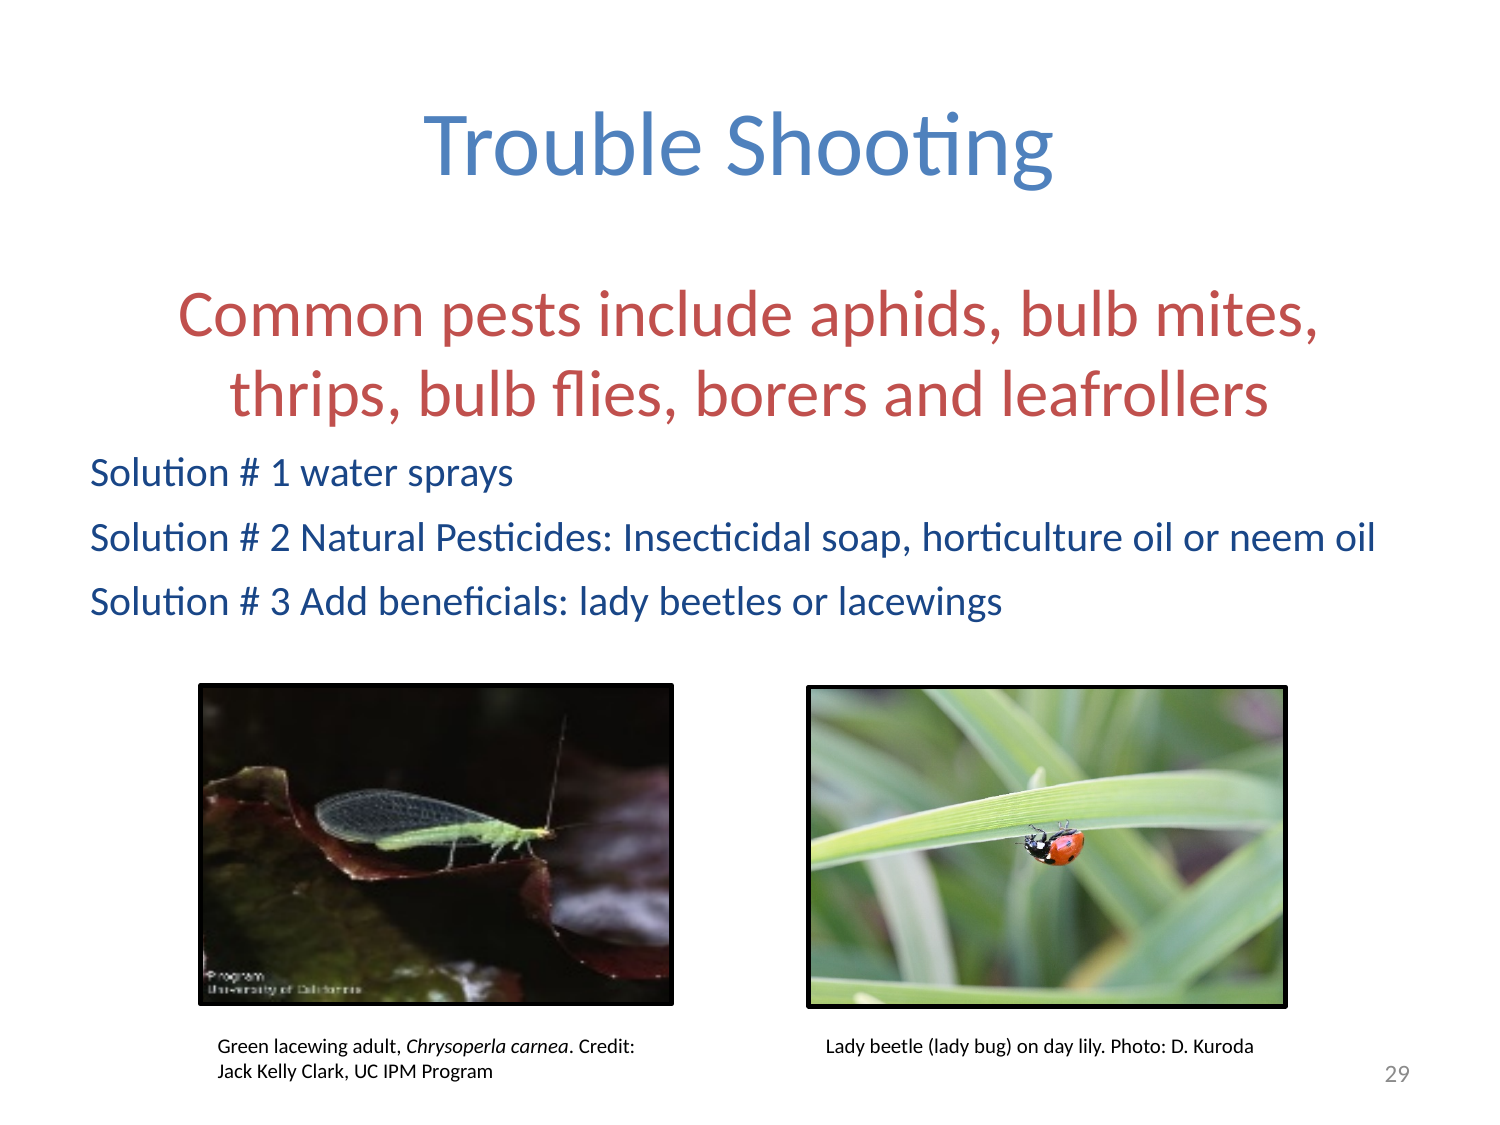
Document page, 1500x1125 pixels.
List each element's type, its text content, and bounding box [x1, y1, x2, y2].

picture [810, 689, 1284, 1005]
picture [202, 687, 670, 1002]
title Trouble Shooting [75, 45, 1425, 233]
text_box Lady beetle (lady bug) on day lily. Photo: D. Kuroda [811, 1025, 1325, 1065]
list Common pests include aphids, bulb mites, thrips, bulb flies, borers and leafrollers Solution # 1 water sprays Solution # 2 Natural Pesticides: Insecticidal soap, horticulture oil or neem oil Solution # 3 Add beneficials: lady beetles or lacewings [75, 262, 1425, 925]
text_box Green lacewing adult, Chrysoperla carnea. Credit: Jack Kelly Clark, UC IPM Program [202, 1024, 688, 1090]
slide_number 29 [1200, 1042, 1425, 1103]
